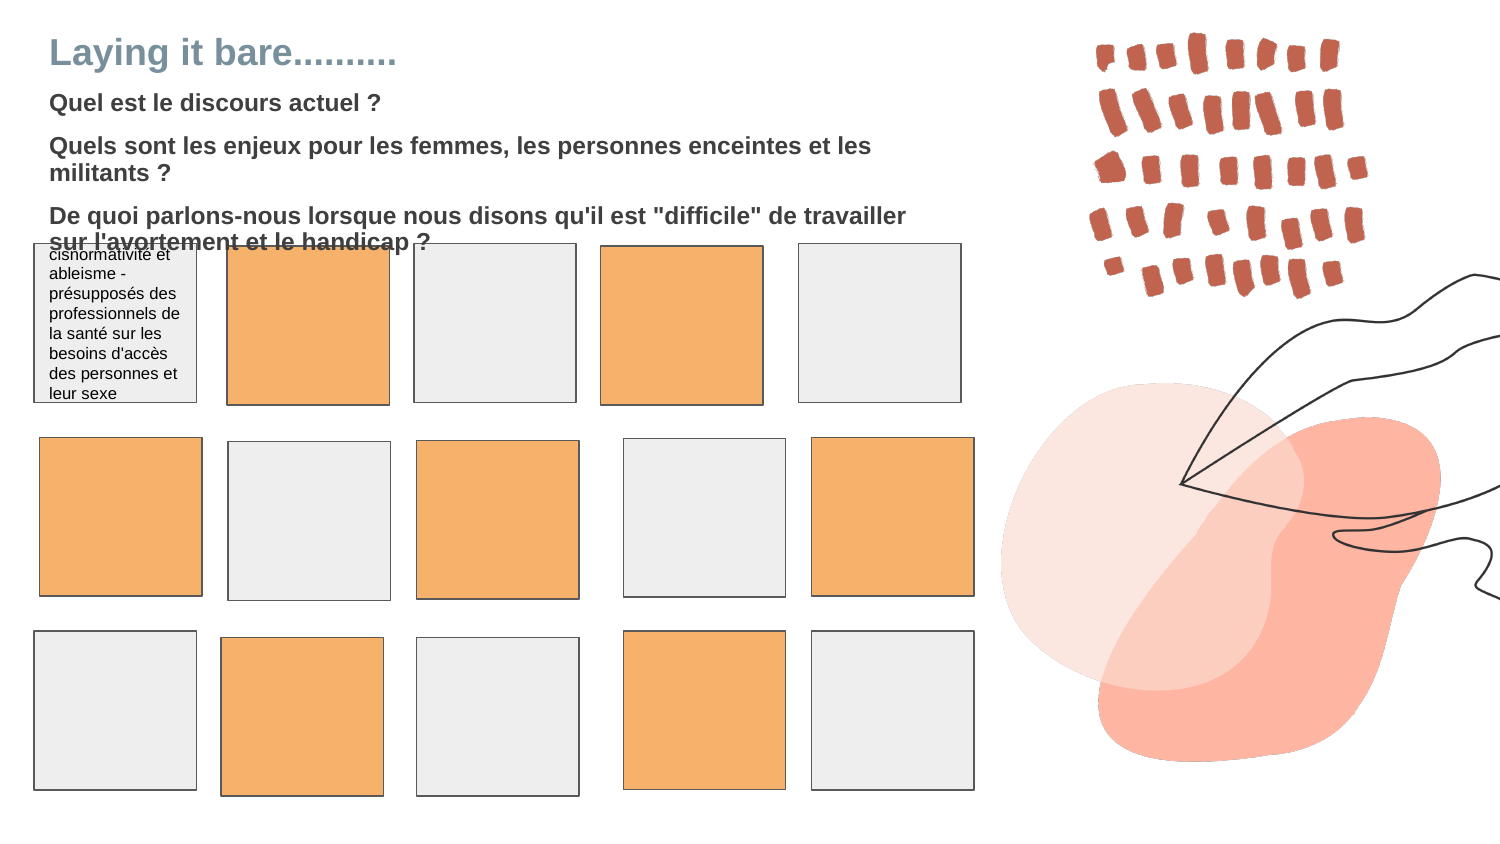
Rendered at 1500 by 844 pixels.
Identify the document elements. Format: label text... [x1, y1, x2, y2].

text_box cisnormativité et ableisme - présupposés des professionnels de la santé sur les besoins d'accès des personnes et leur sexe [34, 290, 197, 403]
picture [1001, 32, 1500, 762]
text_box [34, 631, 197, 790]
text_box [811, 631, 975, 790]
text_box [798, 243, 961, 403]
text_box [220, 637, 384, 797]
text_box [623, 630, 786, 790]
text_box Laying it bare.......... Quel est le discours actuel ? Quels sont les enjeux pour les femmes, les personnes enceintes et les militants ? De quoi parlons-nous lorsque nous disons qu'il est "difficile" de travailler sur l'avortement et le handicap ? [34, 18, 952, 290]
text_box [413, 290, 577, 403]
text_box [416, 440, 579, 600]
text_box [226, 290, 390, 405]
text_box [600, 290, 764, 405]
text_box [623, 438, 786, 598]
text_box [39, 437, 203, 597]
text_box [228, 441, 391, 601]
text_box [416, 637, 579, 797]
text_box [811, 437, 975, 597]
